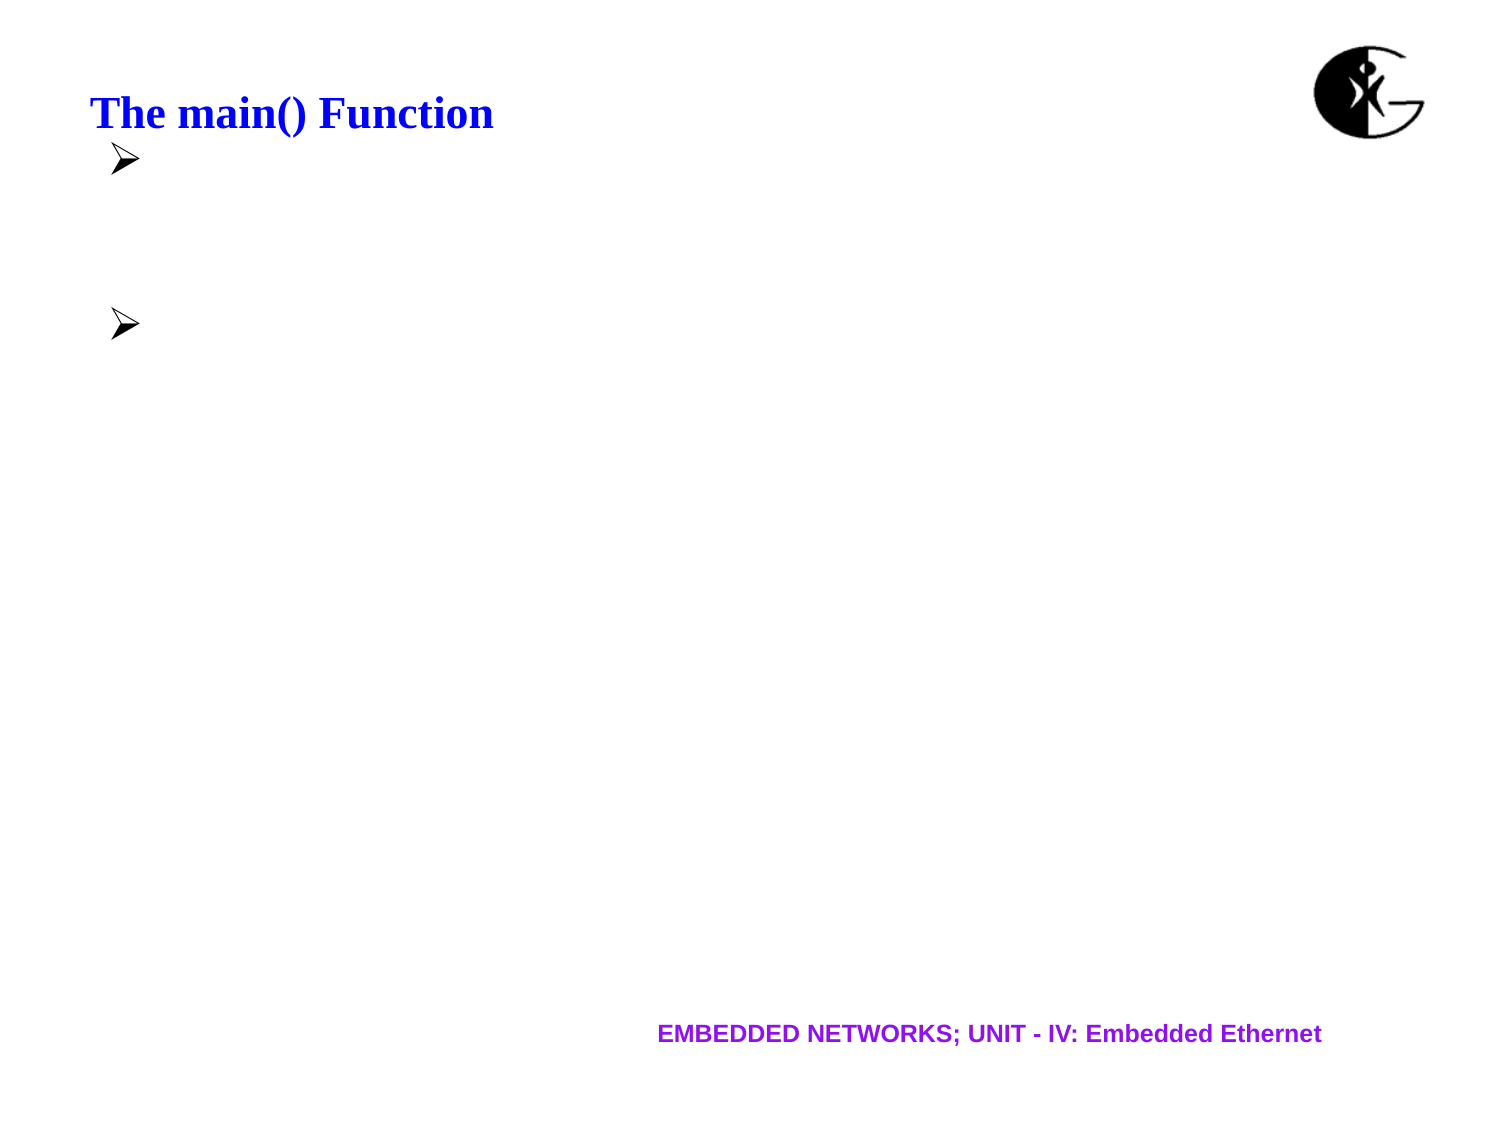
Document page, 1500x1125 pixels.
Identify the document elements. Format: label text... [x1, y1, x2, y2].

picture [1299, 37, 1438, 151]
footer EMBEDDED NETWORKS; UNIT - IV: Embedded Ethernet [487, 1002, 1338, 1063]
list The main() Function The application’s main() function begins by calling sock_init() to initialize the TCP/IP stack. This call is required before calling any functions in dcrtcp.lib, ncluding any functions that use UDP or IP. If successful, the function returns zero. If the function doesn’t return zero, the network isn’t available and the program ends. main() { int return_value; sequence = 255; return_value = sock_init(); if (return_value == 0) { printf("Network support is initialized.\n"); } else [75, 75, 1425, 1063]
